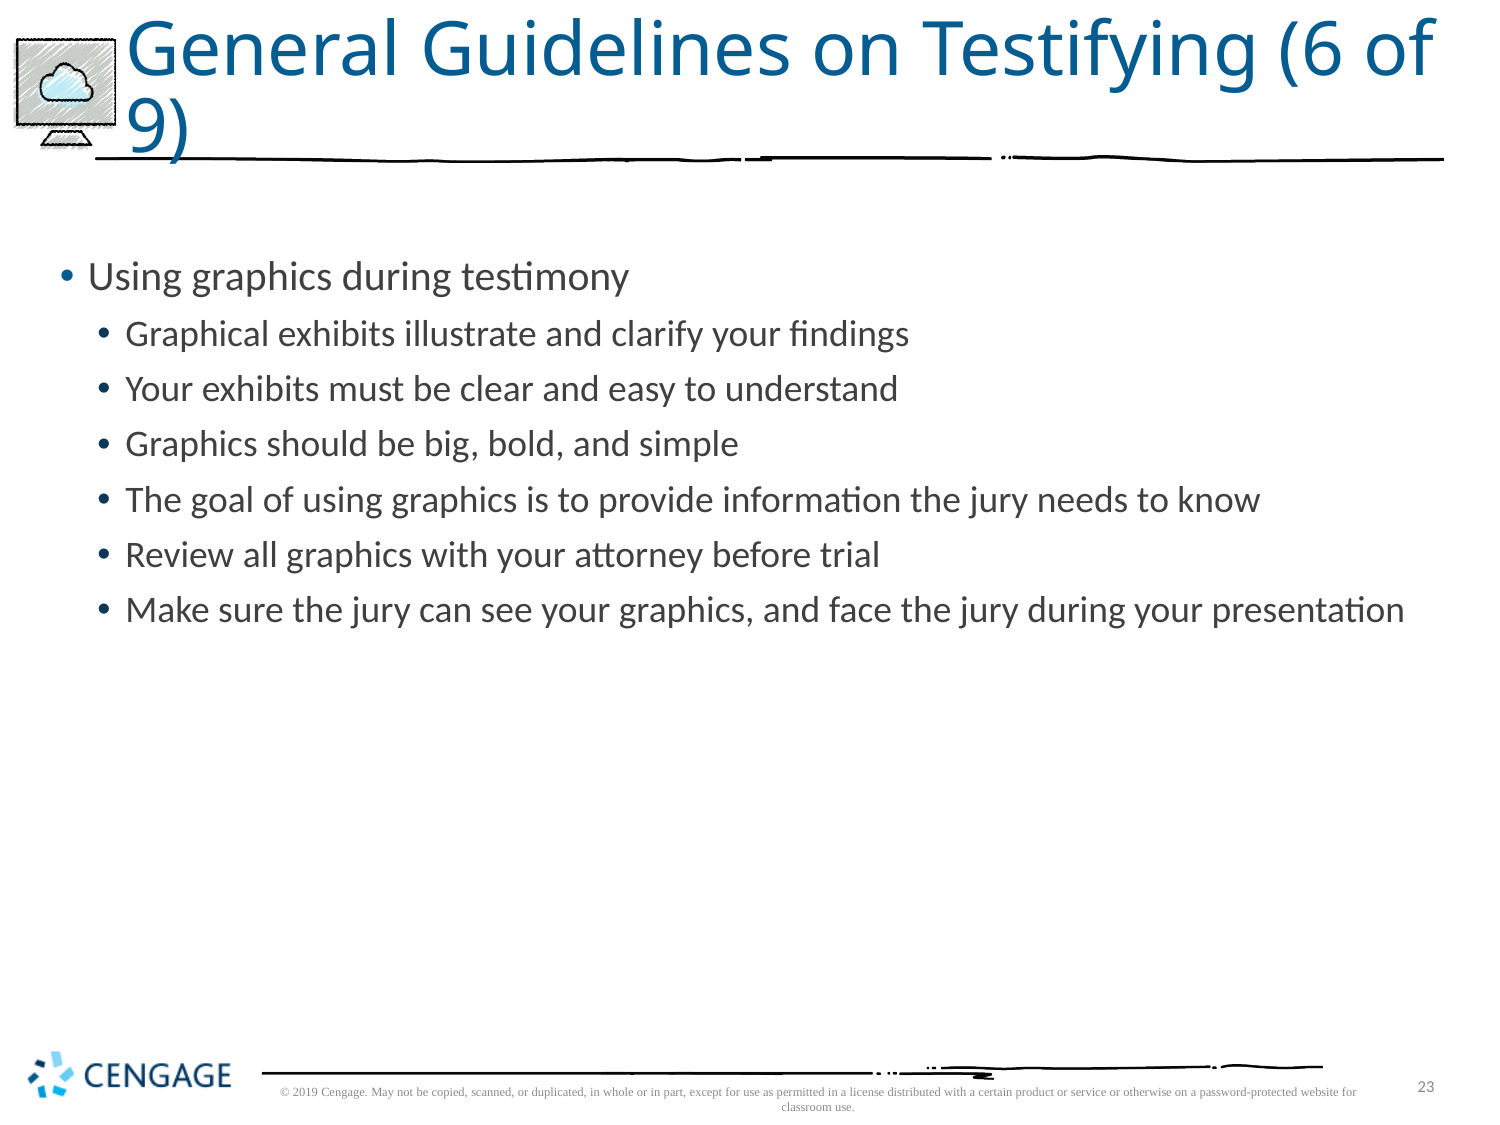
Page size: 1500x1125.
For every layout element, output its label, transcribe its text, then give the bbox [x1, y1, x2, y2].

picture [261, 1064, 1323, 1079]
list Using graphics during testimony Graphical exhibits illustrate and clarify your findings Your exhibits must be clear and easy to understand Graphics should be big, bold, and simple The goal of using graphics is to provide information the jury needs to know Review all graphics with your attorney before trial Make sure the jury can see your graphics, and face the jury during your presentation [59, 252, 1441, 490]
title General Guidelines on Testifying (6 of 9) [125, 52, 1442, 130]
picture [95, 155, 1444, 163]
footer © 2019 Cengage. May not be copied, scanned, or duplicated, in whole or in part, except for use as permitted in a license distributed with a certain product or service or otherwise on a password-protected website for classroom use. [261, 1079, 1375, 1120]
picture [12, 36, 117, 151]
picture [7, 1037, 244, 1111]
